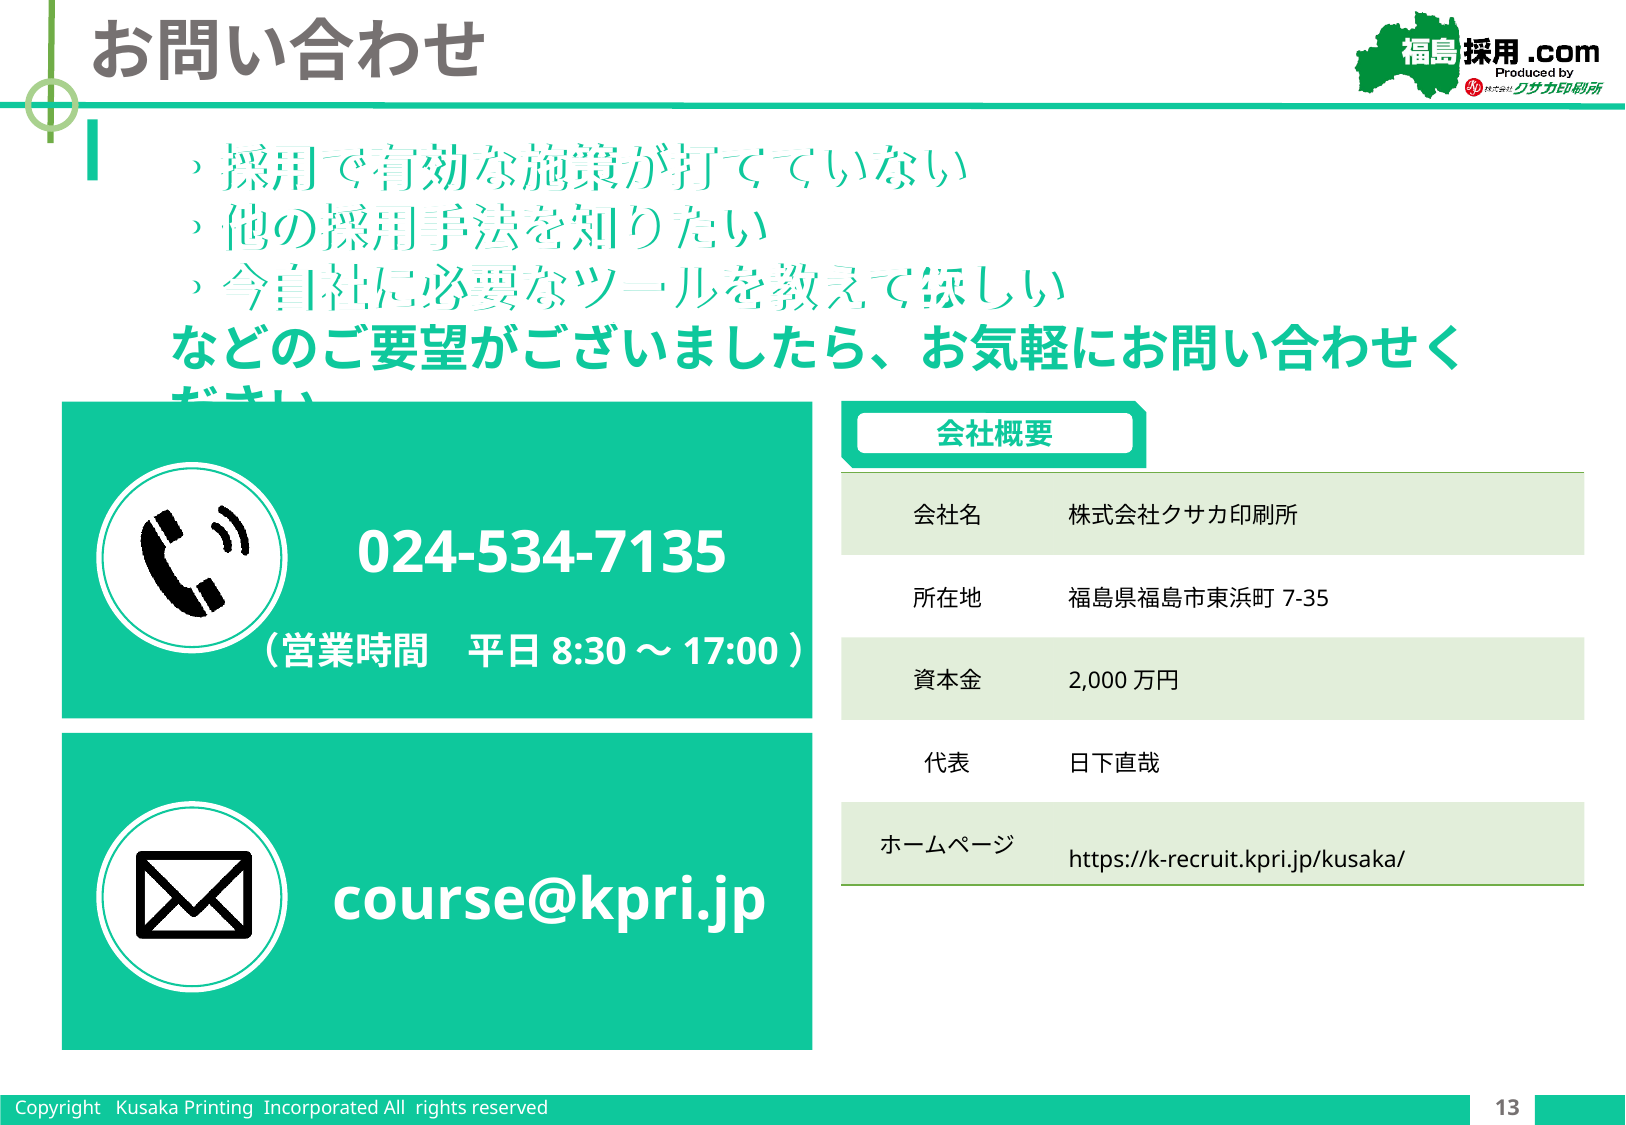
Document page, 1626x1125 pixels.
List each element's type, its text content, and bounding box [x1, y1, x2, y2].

text_box [153, 800, 231, 808]
text_box （営業時間 平日8:30～17:00） [227, 619, 841, 680]
text_box [285, 870, 289, 924]
table_cell ホームページ [841, 802, 1054, 884]
text_box 024-534-7135 [342, 506, 743, 592]
picture [91, 459, 296, 667]
text_box [95, 534, 103, 596]
text_box [840, 399, 1148, 470]
text_box ・採用で有効な施策が打てていない ・他の採用手法を知りたい ・今自社に必要なツールを教えてほしい などのご要望がございましたら、お気軽にお問い合わせください。 [154, 324, 1499, 444]
text_box [61, 400, 813, 719]
text_box [162, 989, 222, 994]
text_box [151, 461, 223, 470]
text_box ・採用計画を立てるためのシートがほしい ・今自社に必要なツールを教えてほしい [813, 430, 1154, 619]
text_box ・採用で有効な施策が打てていない ・他の採用手法を知りたい ・今自社に必要なツールを教えて欲しい [151, 128, 1532, 324]
text_box [95, 856, 104, 937]
text_box 会社概要 [856, 411, 1134, 455]
table_cell 代表 [841, 720, 1054, 802]
table_cell 福島県福島市東浜町7-35 [1054, 555, 1584, 637]
text_box [61, 732, 813, 1051]
picture [104, 808, 285, 989]
slide_number 13 [1169, 1087, 1535, 1125]
table_header 株式会社クサカ印刷所 [1054, 473, 1584, 555]
text_box course@kpri.jp [317, 853, 783, 939]
table_cell 所在地 [841, 555, 1054, 637]
table_header 会社名 [841, 473, 1054, 555]
table_cell 資本金 [841, 637, 1054, 720]
table_cell 2,000万円 [1054, 637, 1584, 720]
title お問い合わせ [73, 0, 1625, 107]
table_cell https://k-recruit.kpri.jp/kusaka/ [1054, 802, 1584, 884]
table_cell 日下直哉 [1054, 720, 1584, 802]
